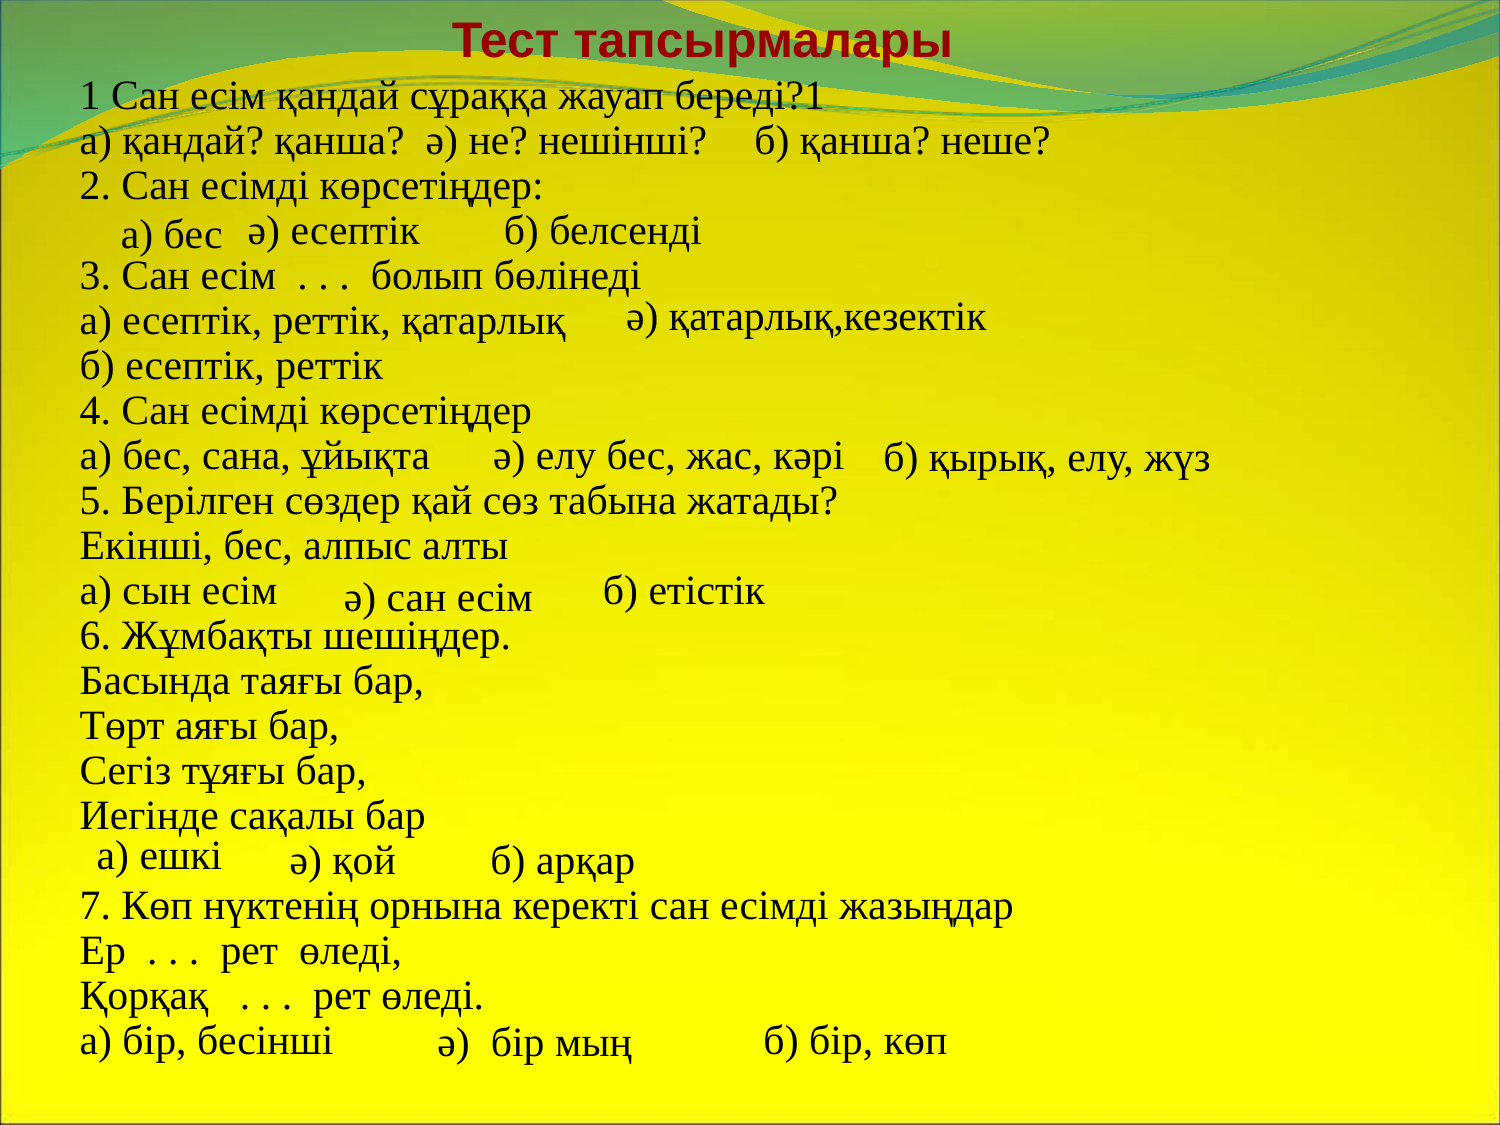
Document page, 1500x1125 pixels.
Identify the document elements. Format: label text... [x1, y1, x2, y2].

text_box ә) бір мың [422, 1007, 647, 1073]
text_box 1 Сан есім қандай сұраққа жауап береді?1 а) қандай? қанша? ә) не? нешінші? 2. Сан есімді көрсетіңдер: ә) есептік б) белсенді 3. Сан есім . . . болып бөлінеді а) есептік, реттік, қатарлық б) есептік, реттік 4. Сан есімді көрсетіңдер а) бес, сана, ұйықта ә) елу бес, жас, кәрі 5. Берілген сөздер қай сөз табына жатады? Екінші, бес, алпыс алты а) сын есім б) етістік 6. Жұмбақты шешіңдер. Басында таяғы бар, Төрт аяғы бар, Сегіз тұяғы бар, Иегінде сақалы бар ә) қой б) арқар 7. Көп нүктенің орнына керекті сан есімді жазыңдар Ер . . . рет өледі, Қорқақ . . . рет өледі. а) бір, бесінші б) бір, көп [64, 66, 1459, 1072]
text_box ә) сан есім [328, 562, 548, 628]
text_box б) қанша? неше? [739, 105, 1066, 171]
text_box ә) қатарлық,кезектік [611, 281, 1002, 347]
text_box Тест тапсырмалары [336, 0, 1069, 66]
text_box а) бес [106, 199, 238, 264]
text_box а) ешкі [81, 820, 239, 886]
picture [0, 0, 1500, 1125]
text_box б) қырық, елу, жүз [868, 421, 1226, 487]
